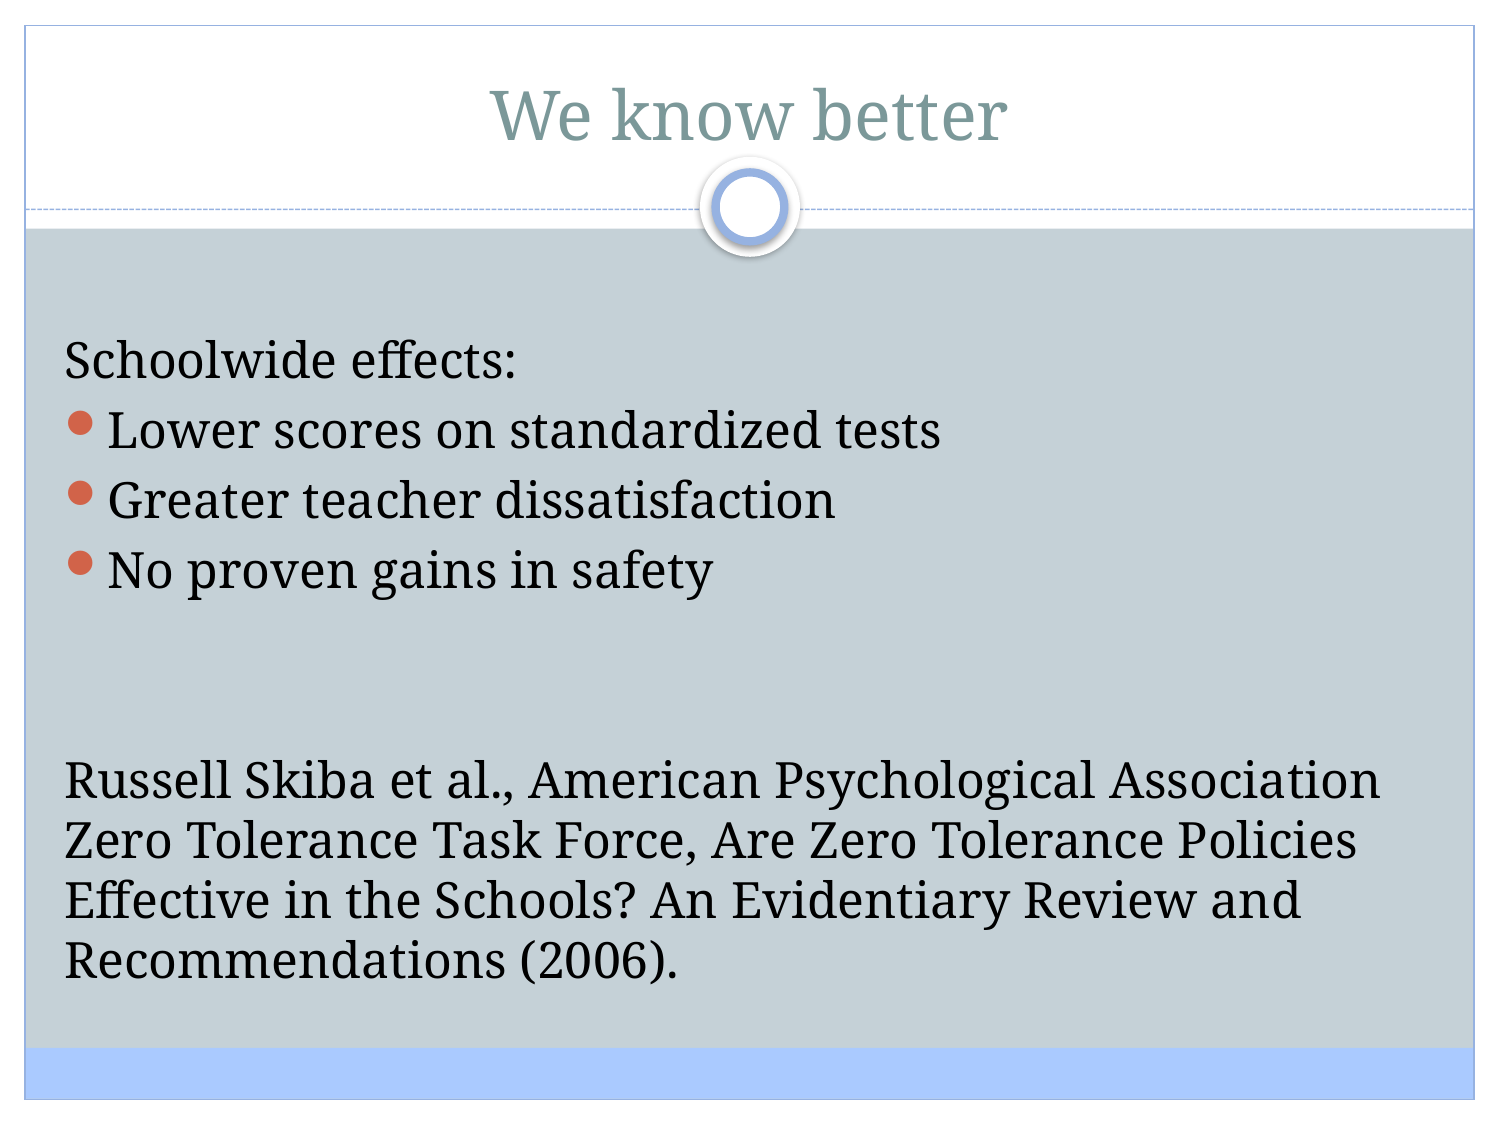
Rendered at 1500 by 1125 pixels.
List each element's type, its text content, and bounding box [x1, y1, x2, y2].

title We know better [49, 37, 1450, 163]
list Schoolwide effects: Lower scores on standardized tests Greater teacher dissatisfaction No proven gains in safety Russell Skiba et al., American Psychological Association Zero Tolerance Task Force, Are Zero Tolerance Policies Effective in the Schools? An Evidentiary Review and Recommendations (2006). [49, 250, 1445, 1001]
